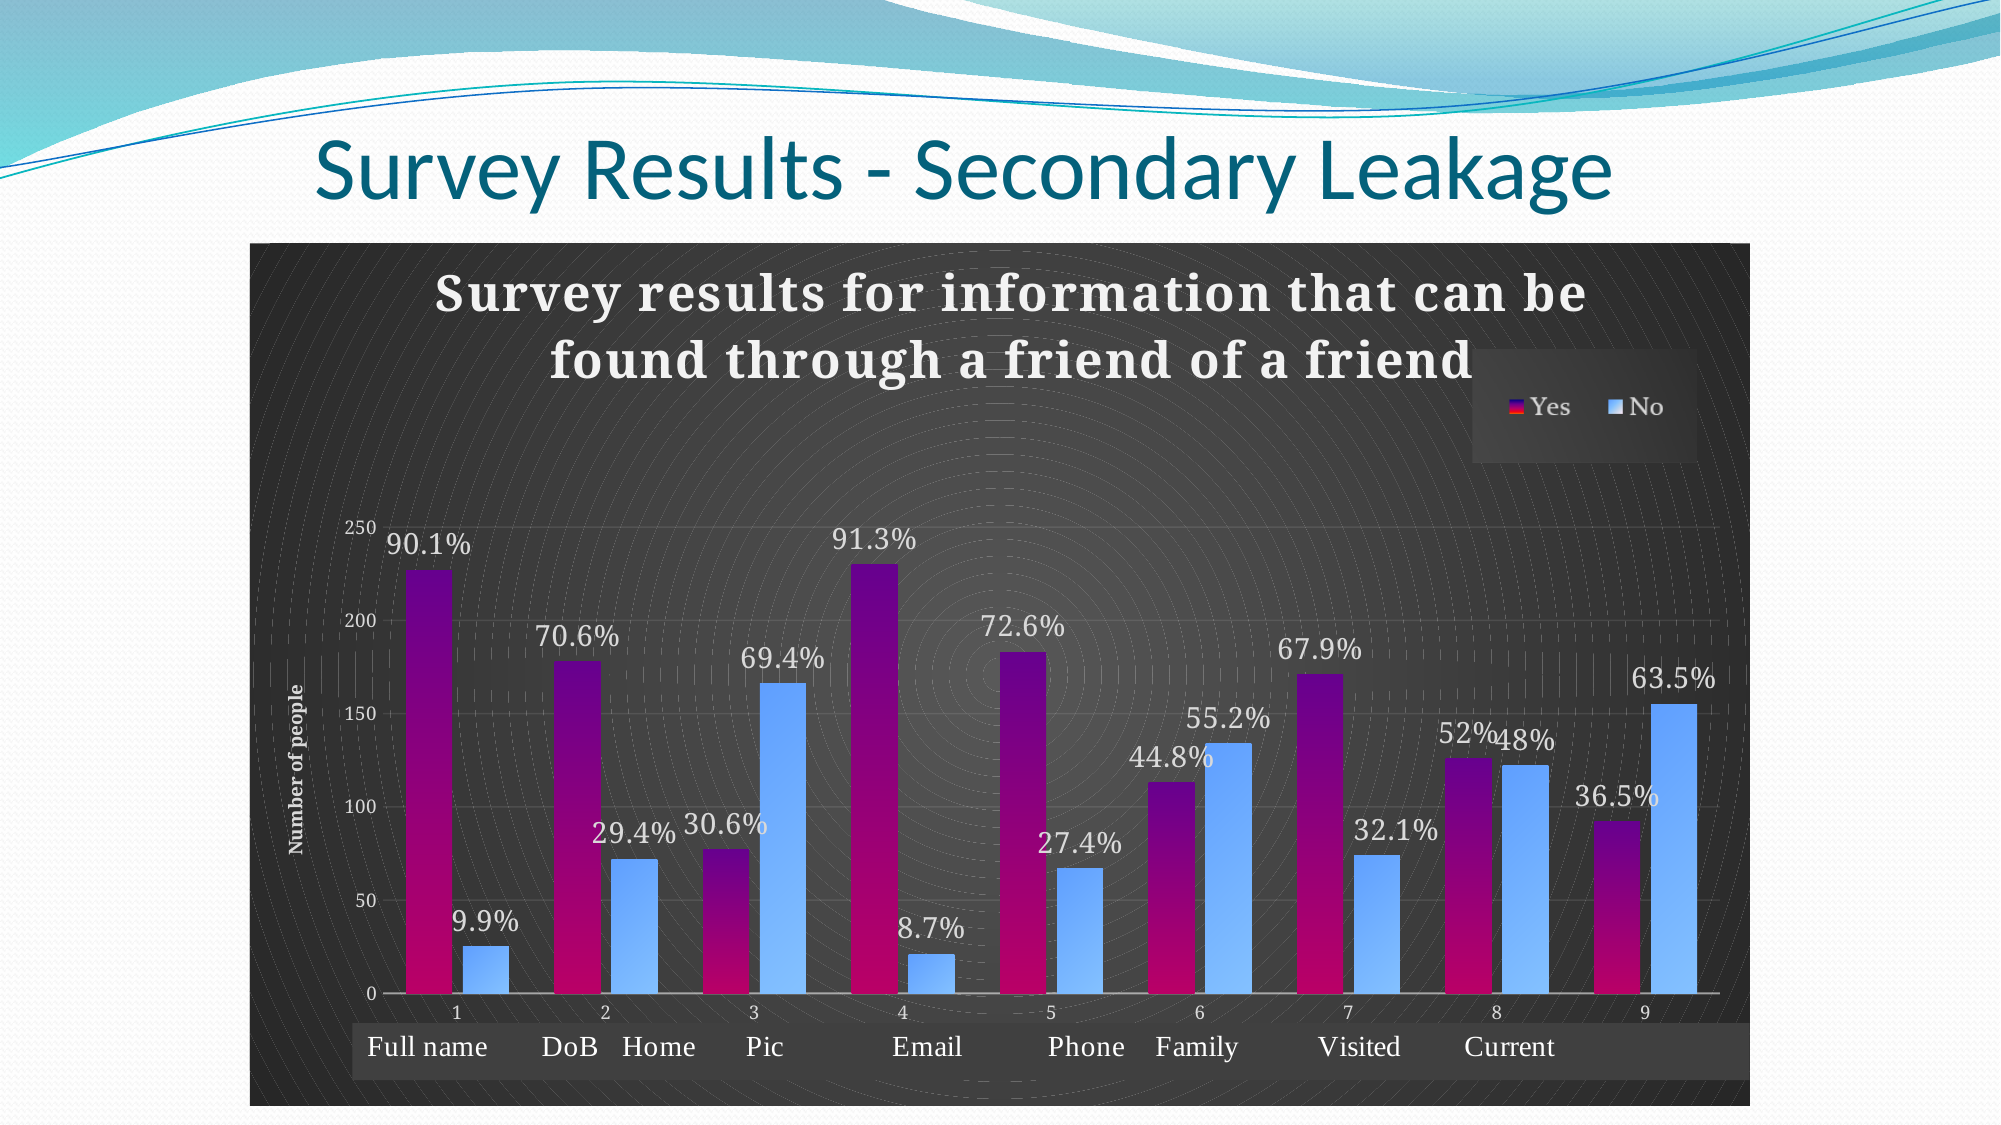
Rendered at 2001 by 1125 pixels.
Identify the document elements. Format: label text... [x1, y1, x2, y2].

chart [249, 243, 1751, 1107]
picture [1472, 349, 1698, 463]
title Survey Results - Secondary Leakage [314, 78, 1665, 218]
